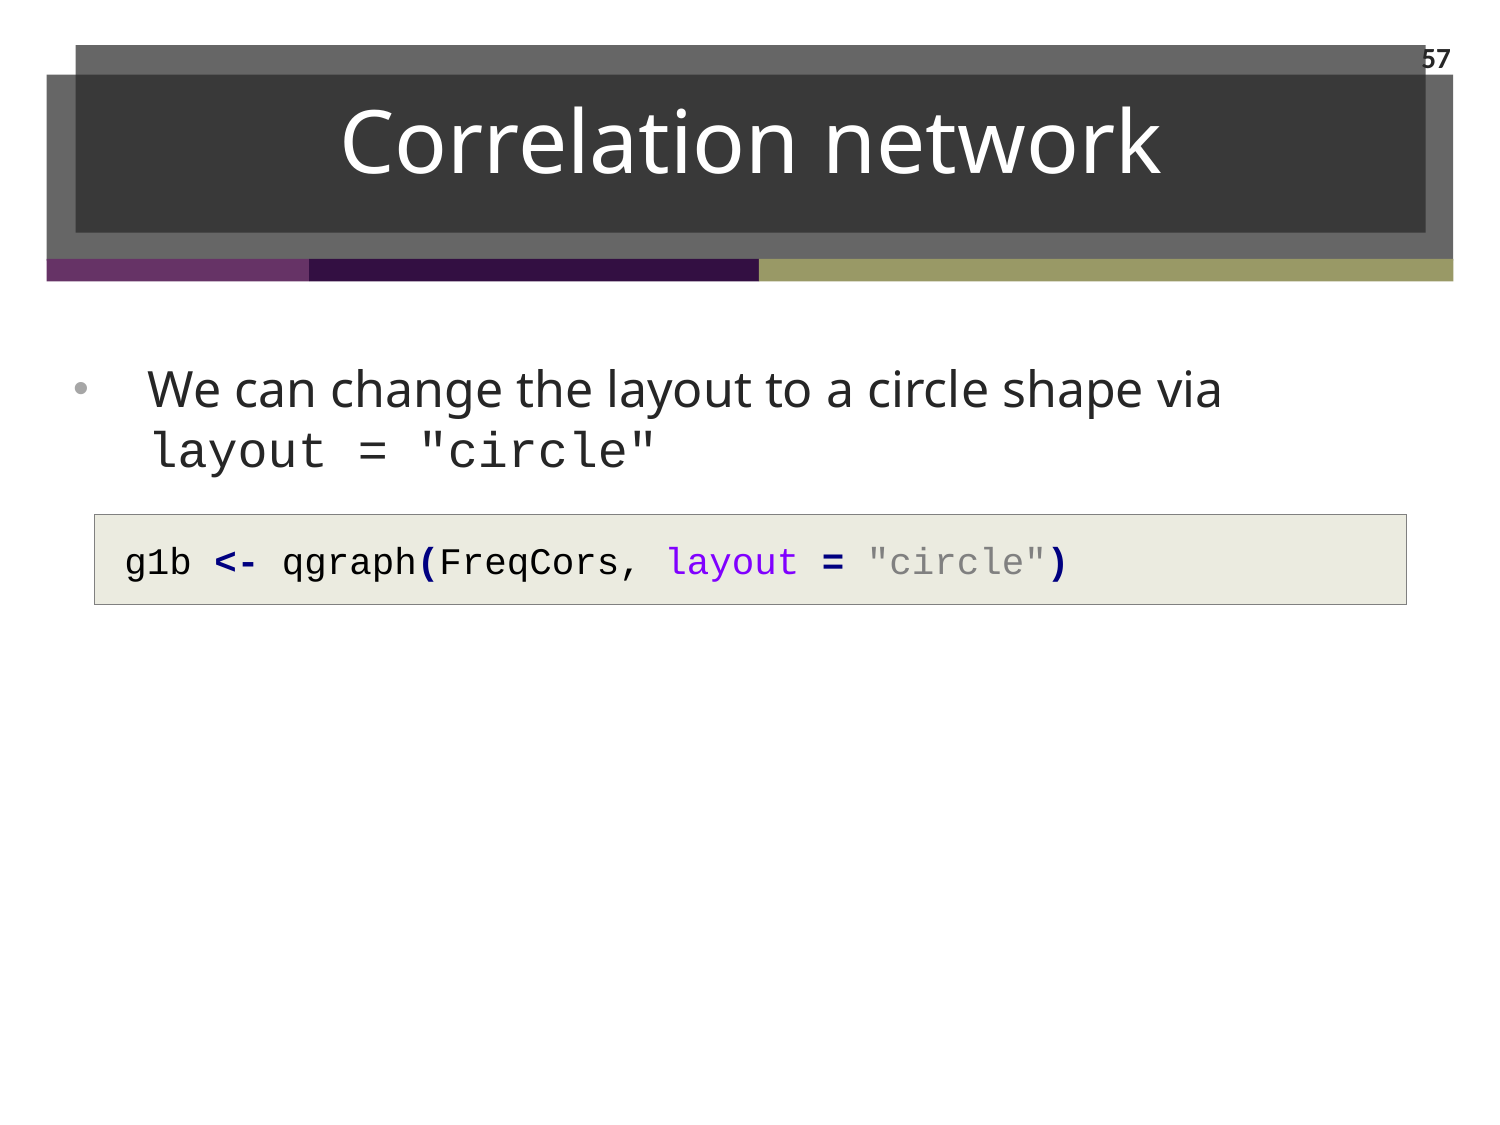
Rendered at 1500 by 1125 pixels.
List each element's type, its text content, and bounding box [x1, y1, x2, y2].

text_box g1b <- qgraph(FreqCors, layout = "circle") [94, 514, 1407, 605]
title Correlation network [75, 45, 1426, 233]
slide_number 57 [1362, 27, 1466, 87]
list We can change the layout to a circle shape via layout = "circle" [58, 350, 1454, 1005]
